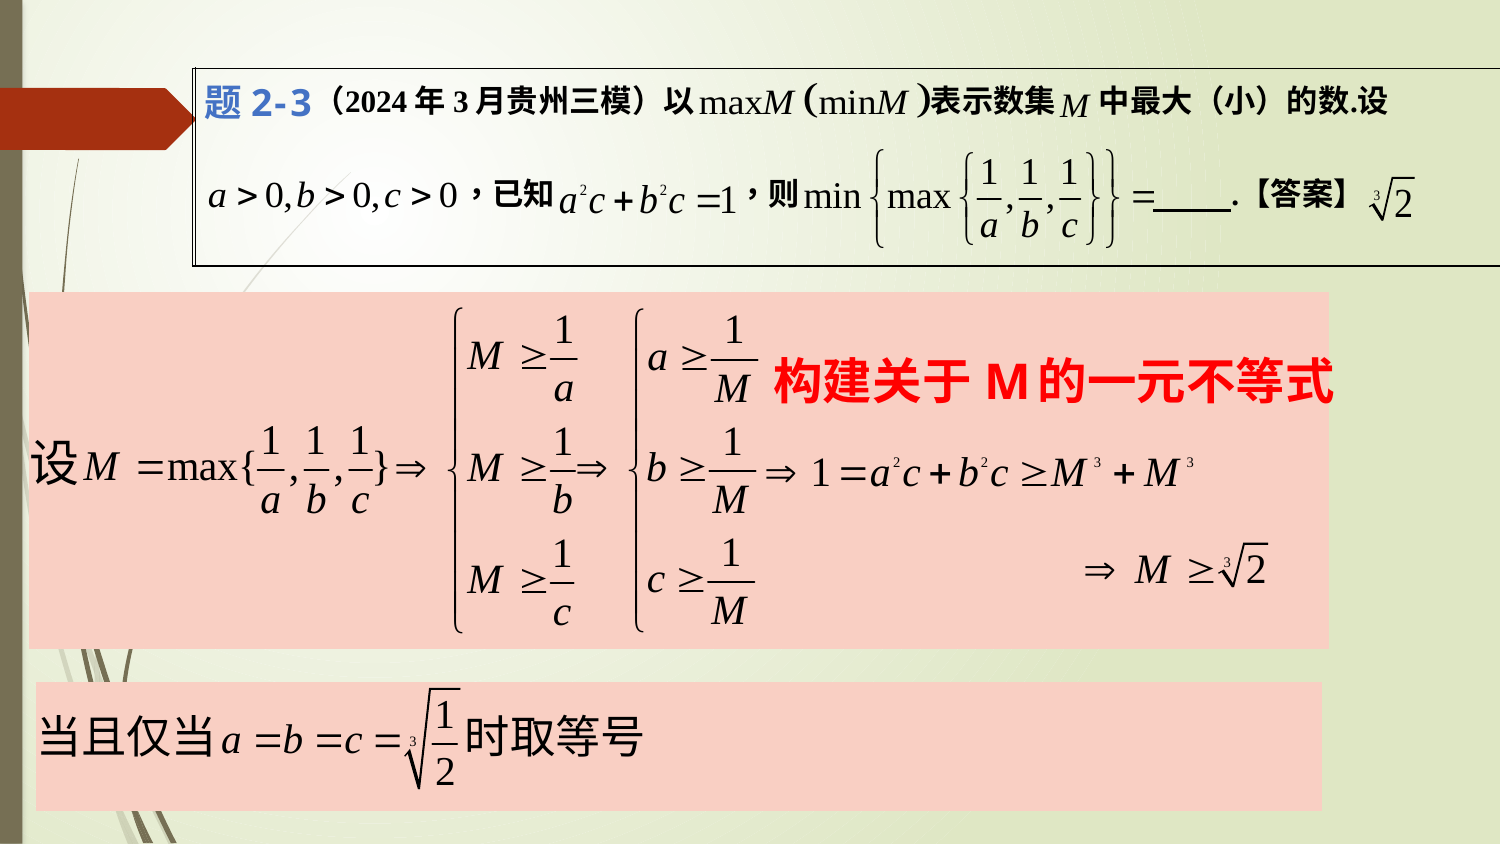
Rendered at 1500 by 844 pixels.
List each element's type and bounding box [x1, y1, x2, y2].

text_box [29, 291, 1330, 650]
text_box [761, 448, 1198, 493]
text_box [572, 303, 763, 638]
text_box [773, 335, 1500, 433]
text_box [191, 67, 1500, 267]
text_box [35, 681, 1323, 811]
text_box [1080, 537, 1274, 593]
